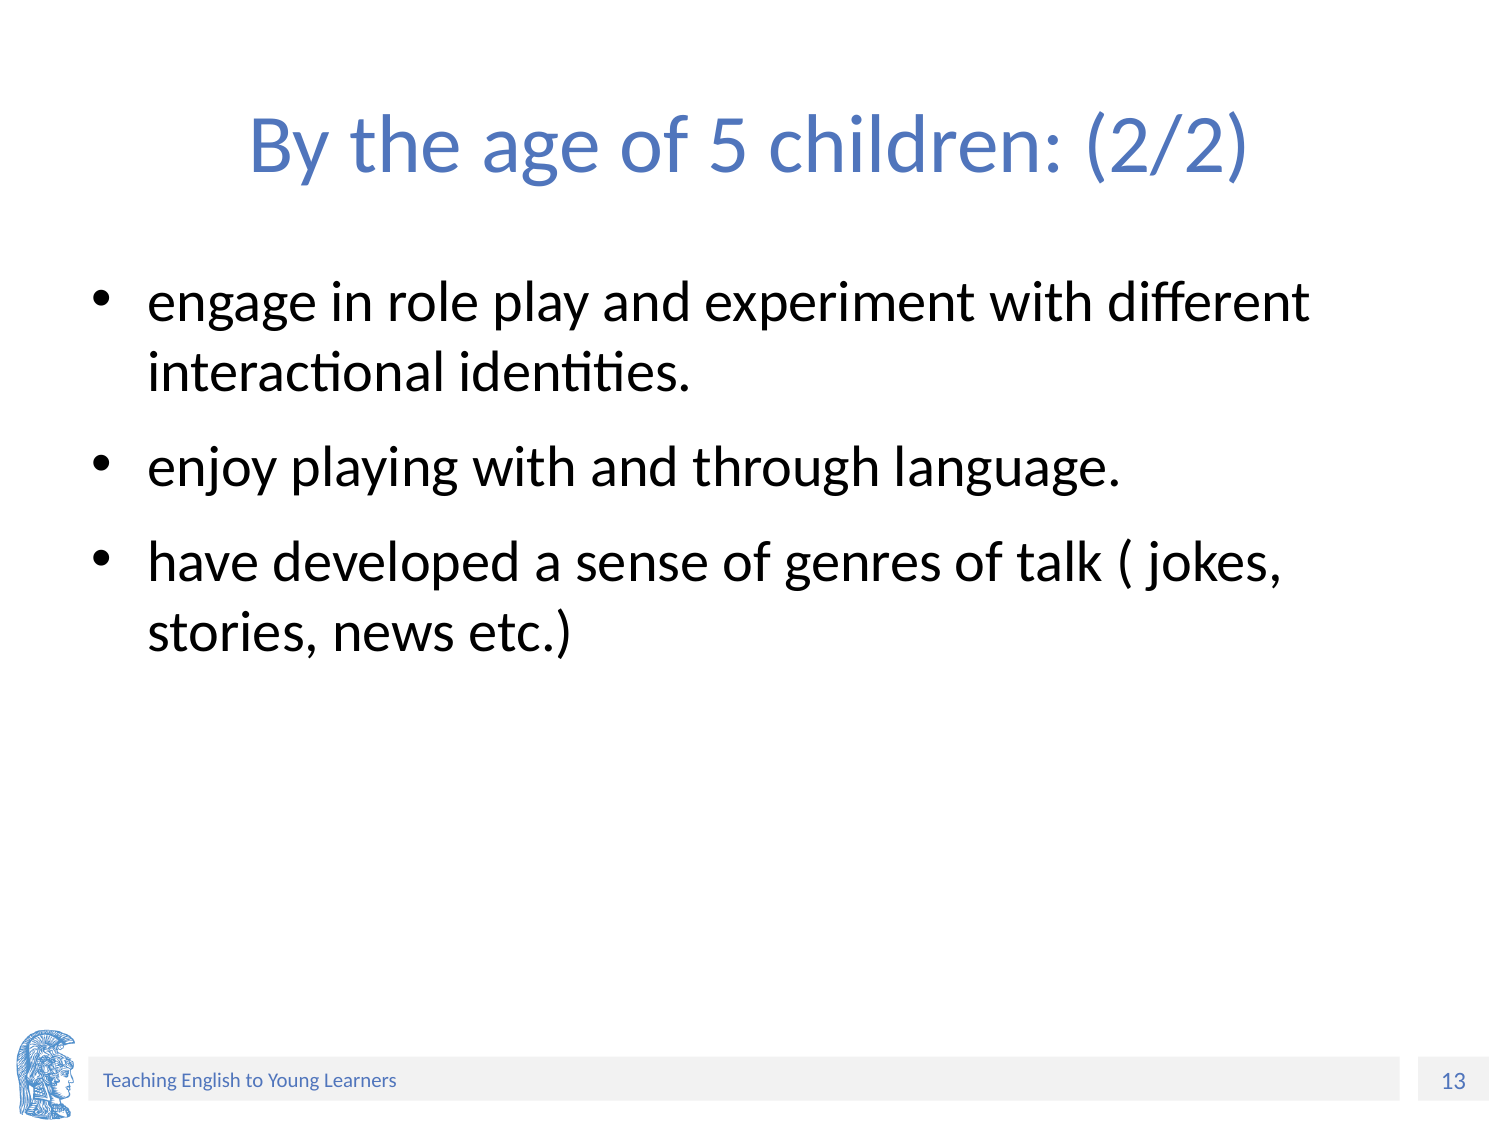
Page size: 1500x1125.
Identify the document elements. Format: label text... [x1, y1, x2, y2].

picture [9, 1026, 81, 1120]
list engage in role play and experiment with different interactional identities. enjoy playing with and through language. have developed a sense of genres of talk ( jokes, stories, news etc.) [76, 255, 1427, 998]
title By the age of 5 children: (2/2) [75, 45, 1425, 233]
